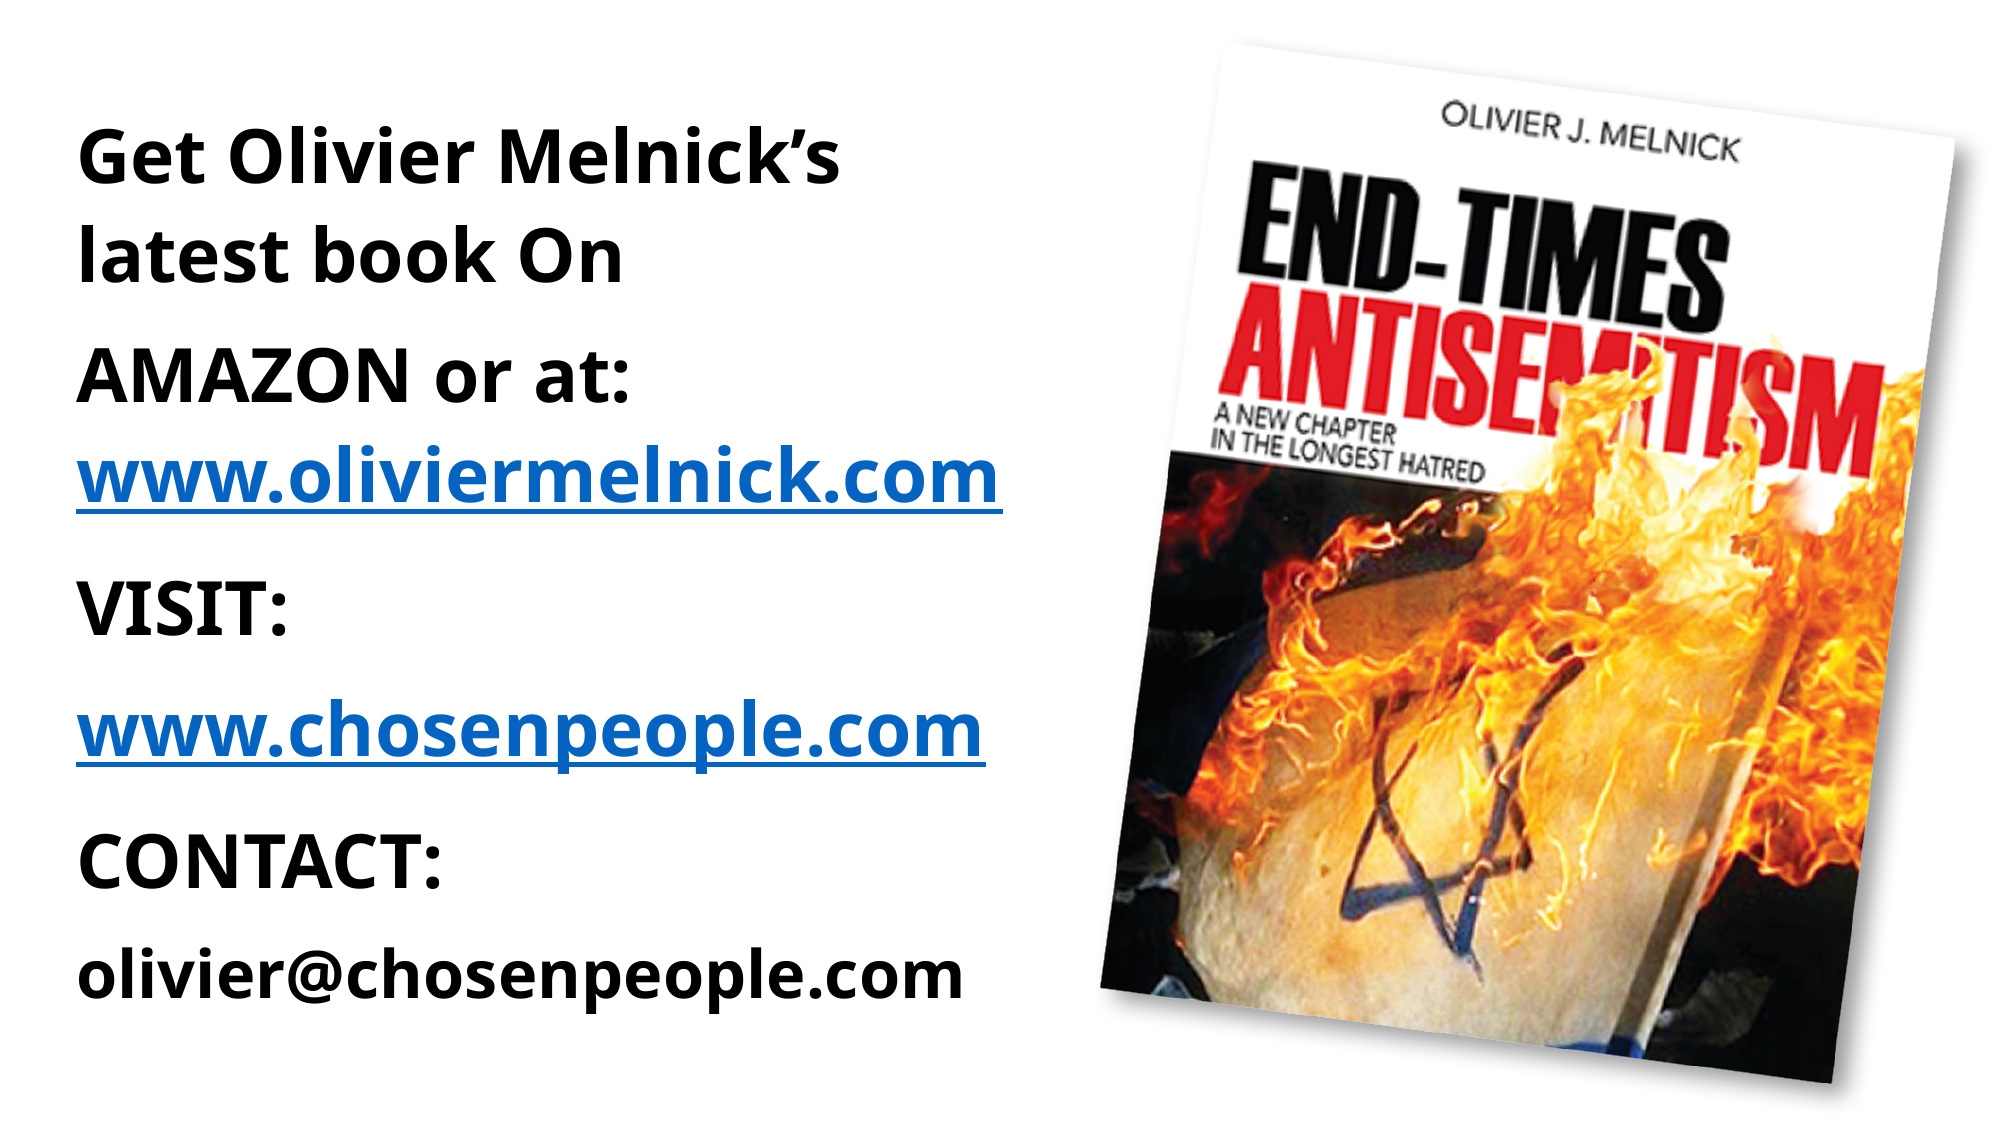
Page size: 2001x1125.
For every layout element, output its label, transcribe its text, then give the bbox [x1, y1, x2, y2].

text_box Get Olivier Melnick’s latest book On AMAZON or at: www.oliviermelnick.com VISIT: www.chosenpeople.com CONTACT: olivier@chosenpeople.com [61, 92, 1140, 1084]
picture [1101, 43, 1954, 1083]
